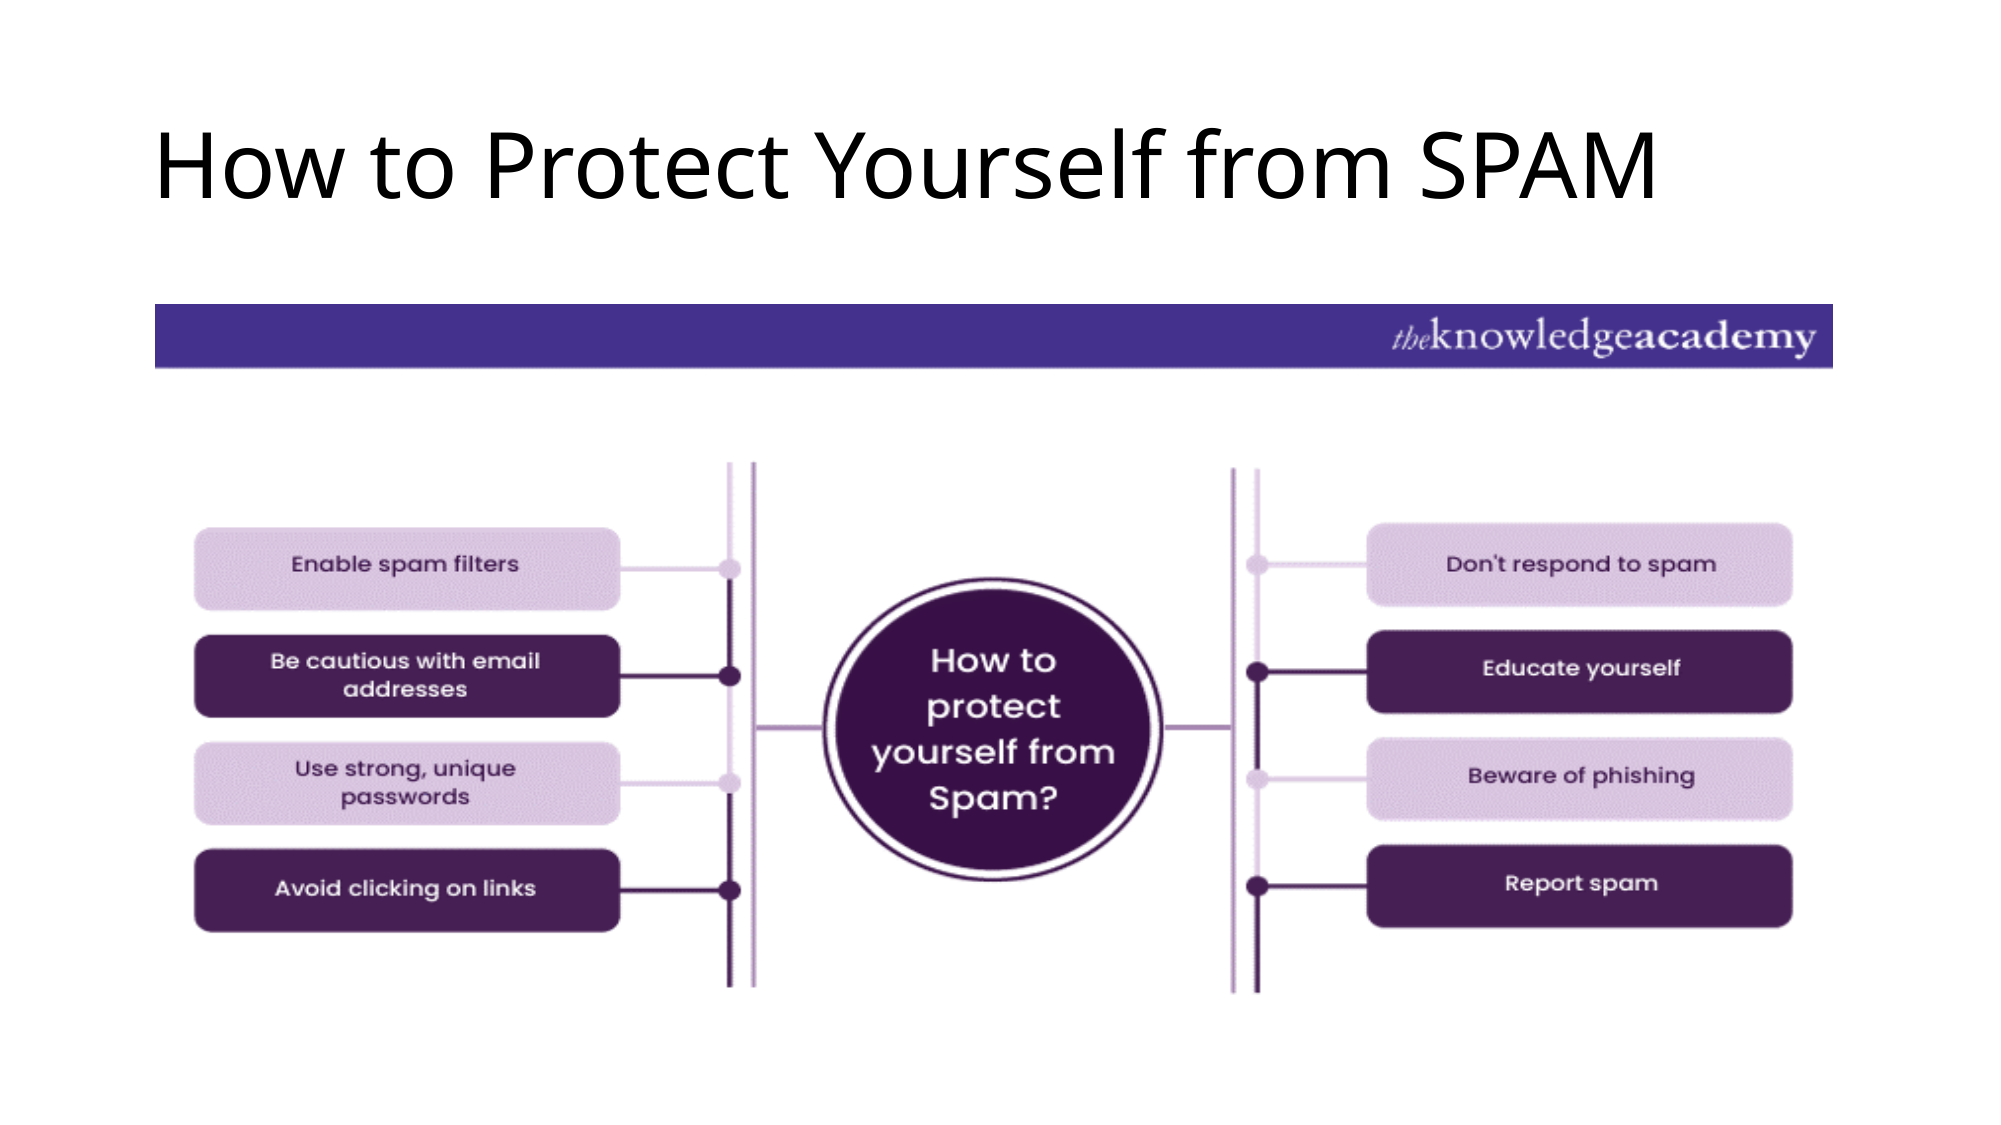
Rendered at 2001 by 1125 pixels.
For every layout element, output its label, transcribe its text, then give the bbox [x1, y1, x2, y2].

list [155, 304, 1833, 1097]
title How to Protect Yourself from SPAM [137, 59, 1863, 278]
